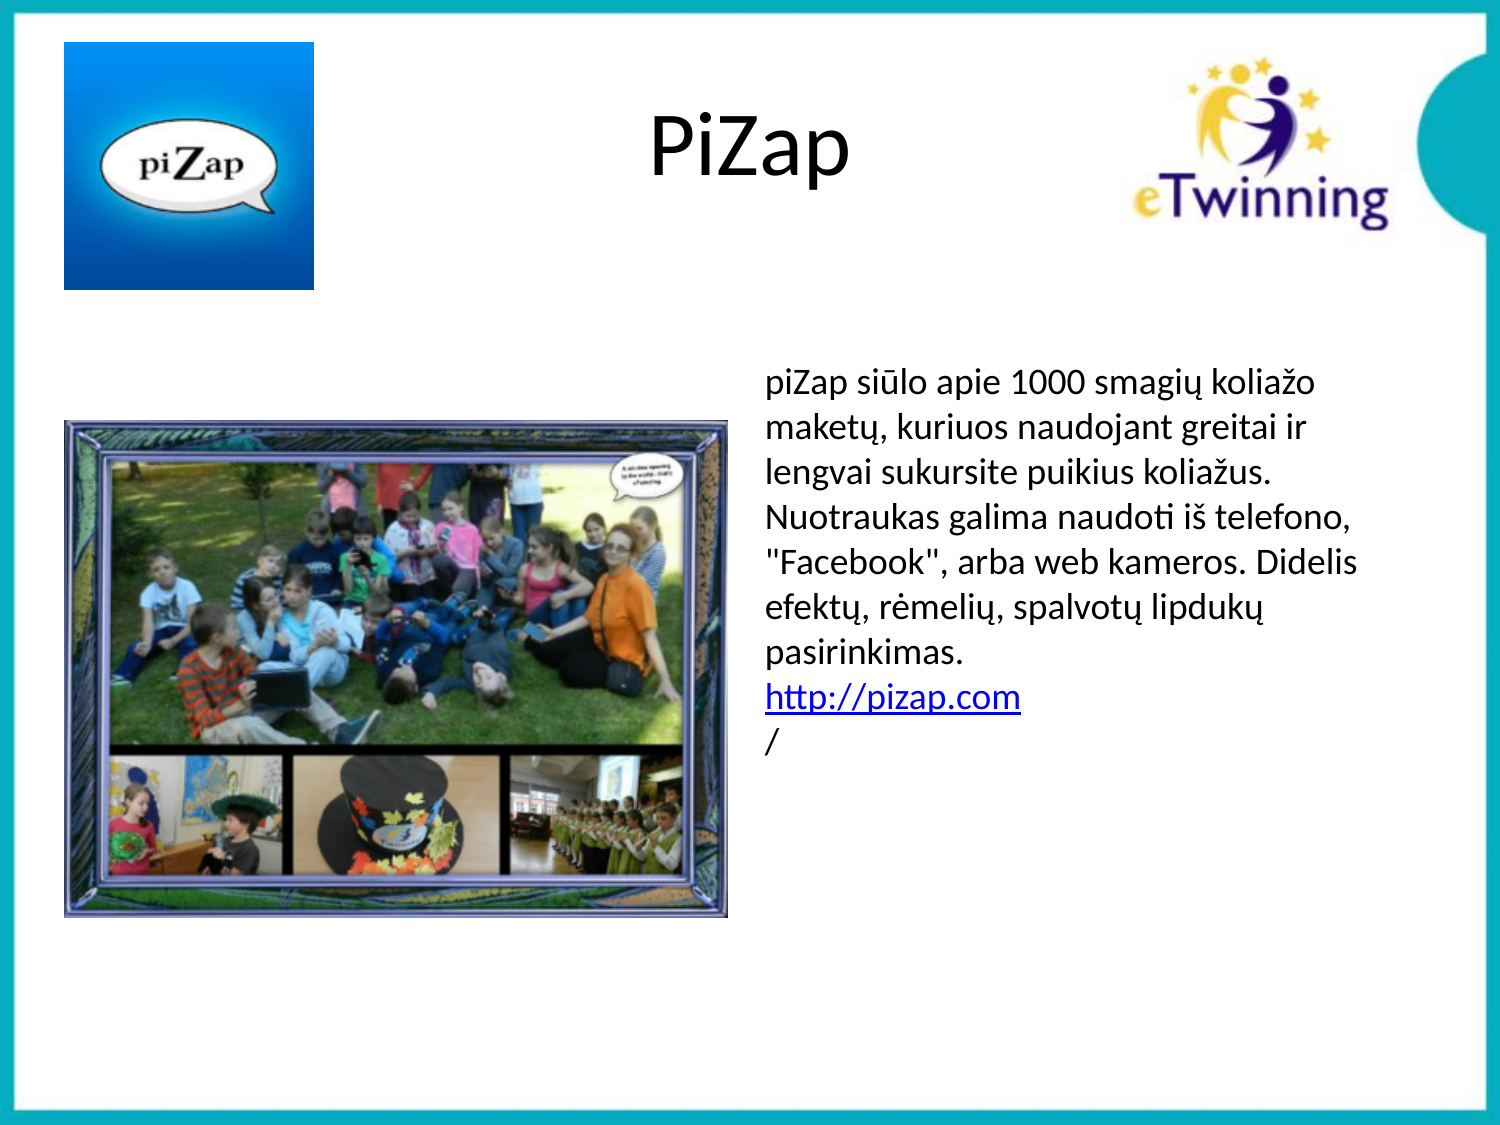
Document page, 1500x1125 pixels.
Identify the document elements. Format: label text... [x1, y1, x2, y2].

picture [0, 0, 1500, 1125]
text_box piZap siūlo apie 1000 smagių koliažo maketų, kuriuos naudojant greitai ir lengvai sukursite puikius koliažus. Nuotraukas galima naudoti iš telefono, "Facebook", arba web kameros. Didelis efektų, rėmelių, spalvotų lipdukų pasirinkimas. http://pizap.com / [750, 349, 1400, 905]
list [64, 420, 728, 918]
title PiZap [319, 45, 1425, 233]
